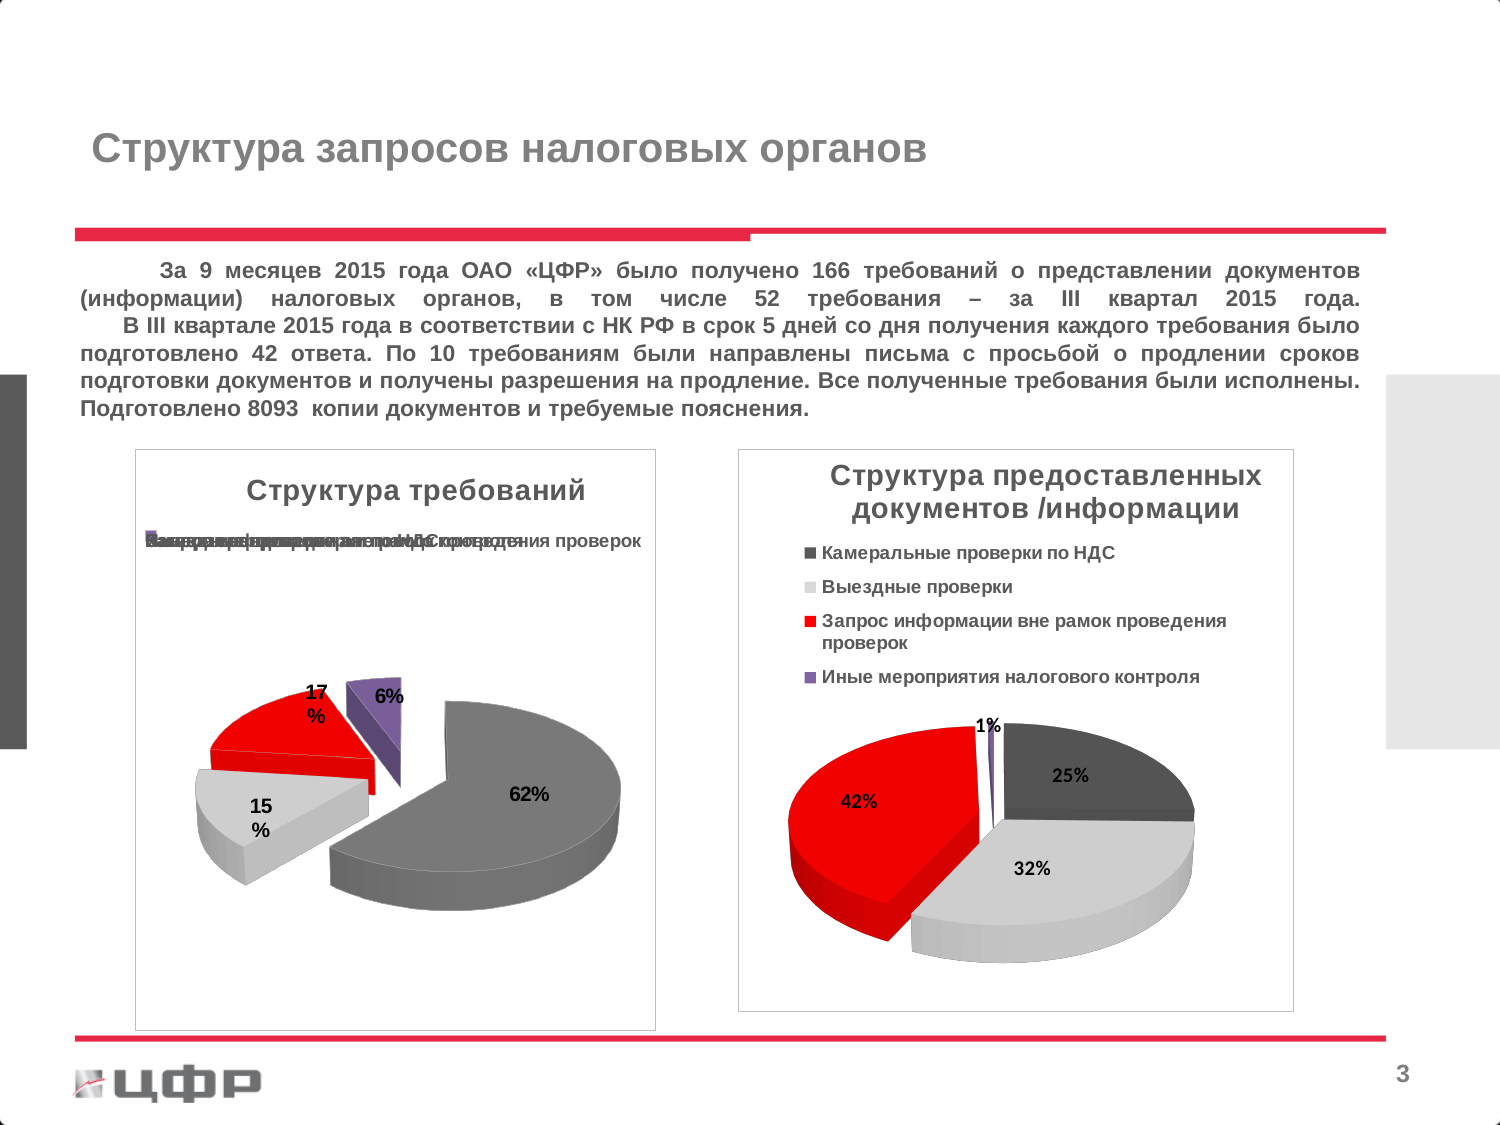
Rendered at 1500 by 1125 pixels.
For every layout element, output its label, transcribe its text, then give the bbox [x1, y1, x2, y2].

picture [0, 0, 1500, 1125]
slide_number 2 [1074, 1042, 1425, 1103]
chart [737, 449, 1294, 1012]
title За 9 месяцев 2015 года ОАО «ЦФР» было получено 166 требований о представлении документов (информации) налоговых органов, в том числе 52 требования – за III квартал 2015 года. В III квартале 2015 года в соответствии с НК РФ в срок 5 дней со дня получения каждого требования было подготовлено 42 ответа. По 10 требованиям были направлены письма с просьбой о продлении сроков подготовки документов и получены разрешения на продление. Все полученные требования были исполнены. Подготовлено 8093 копии документов и требуемые пояснения. [64, 243, 1377, 432]
text_box Структура запросов налоговых органов [76, 113, 1388, 229]
chart [135, 449, 656, 1031]
